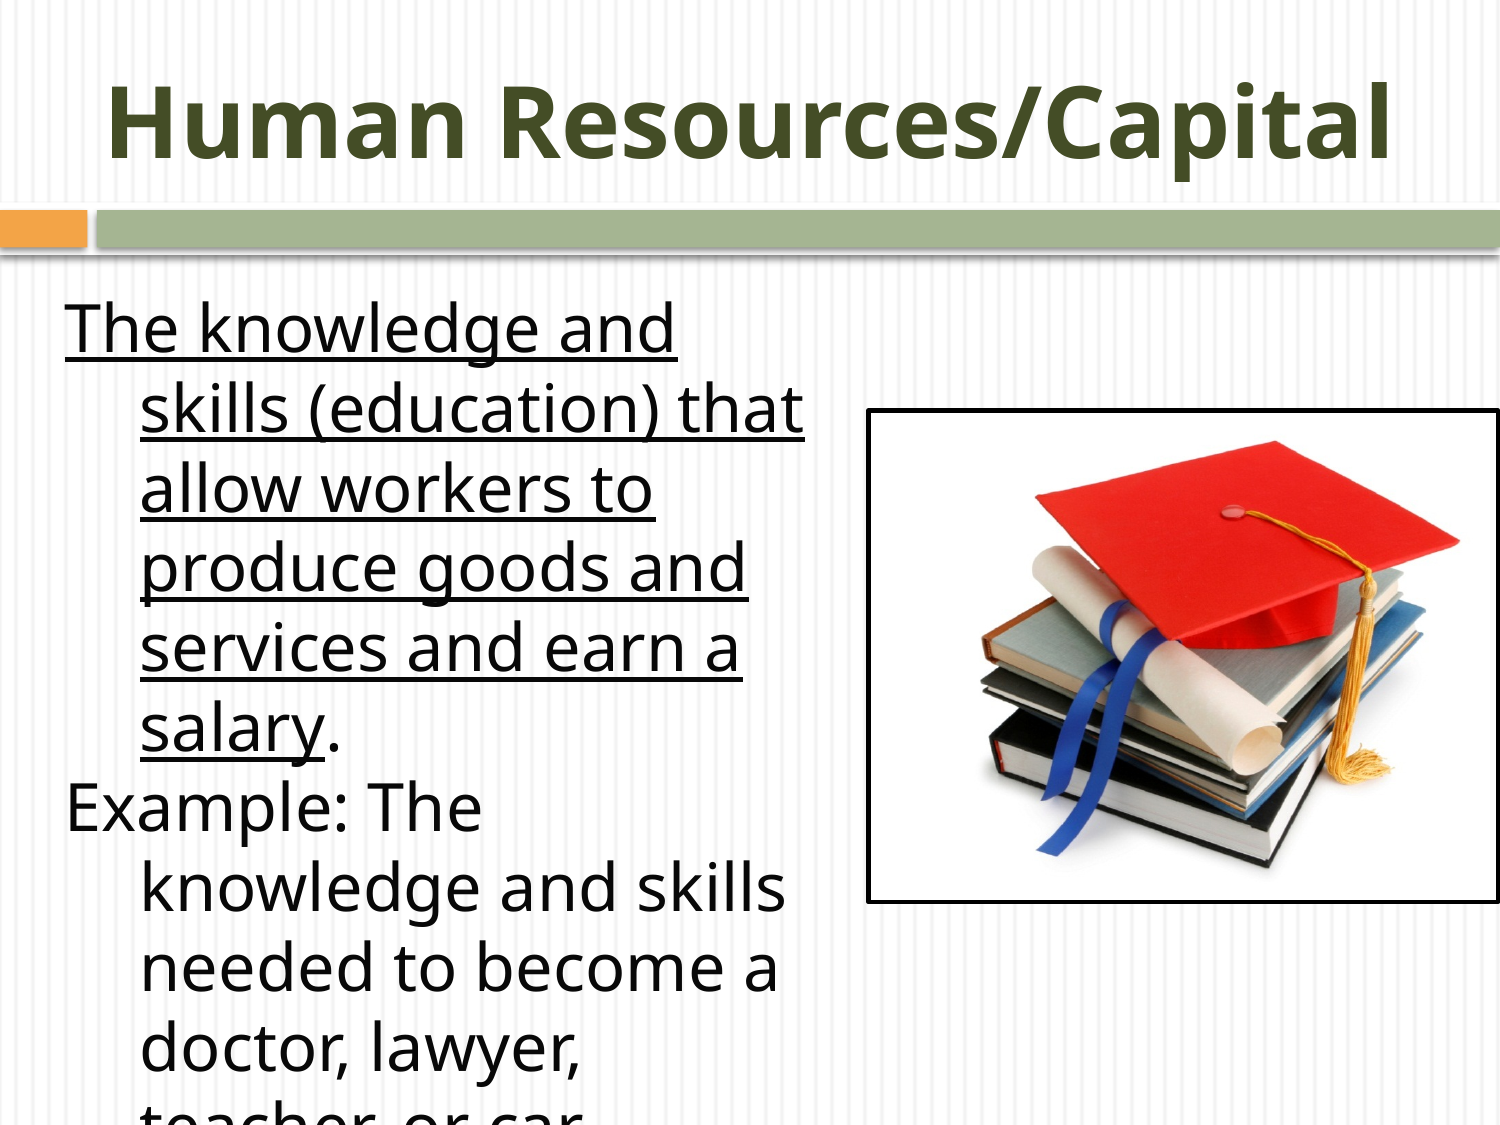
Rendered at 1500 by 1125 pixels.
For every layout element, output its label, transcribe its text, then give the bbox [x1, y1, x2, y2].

picture [870, 412, 1497, 901]
text_box The knowledge and skills (education) that allow workers to produce goods and services and earn a salary. Example: The knowledge and skills needed to become a doctor, lawyer, teacher, or car mechanic. [50, 278, 850, 1125]
title Human Resources/Capital [0, 37, 1500, 200]
